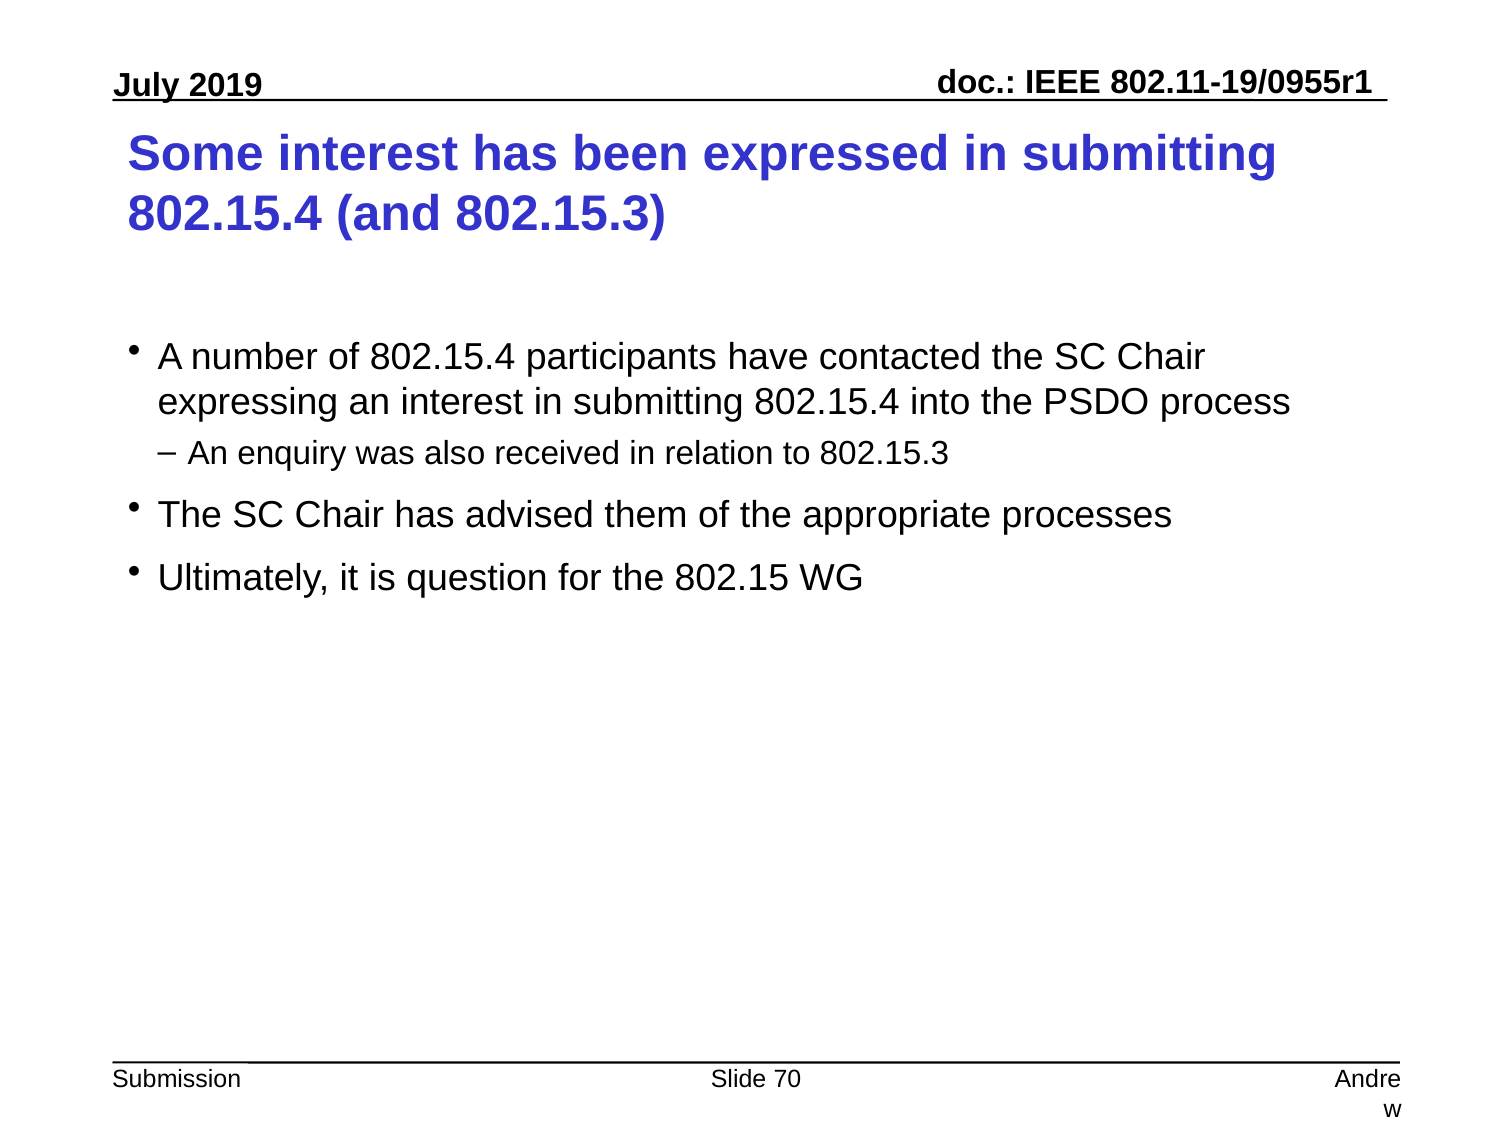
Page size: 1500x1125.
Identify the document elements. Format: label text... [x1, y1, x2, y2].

list A number of 802.15.4 participants have contacted the SC Chair expressing an interest in submitting 802.15.4 into the PSDO process An enquiry was also received in relation to 802.15.3 The SC Chair has advised them of the appropriate processes Ultimately, it is question for the 802.15 WG [112, 324, 1388, 1000]
title Some interest has been expressed in submitting 802.15.4 (and 802.15.3) [112, 112, 1388, 288]
footer Andrew Myles, Cisco [1320, 1061, 1402, 1093]
slide_number Slide 70 [709, 1061, 803, 1093]
